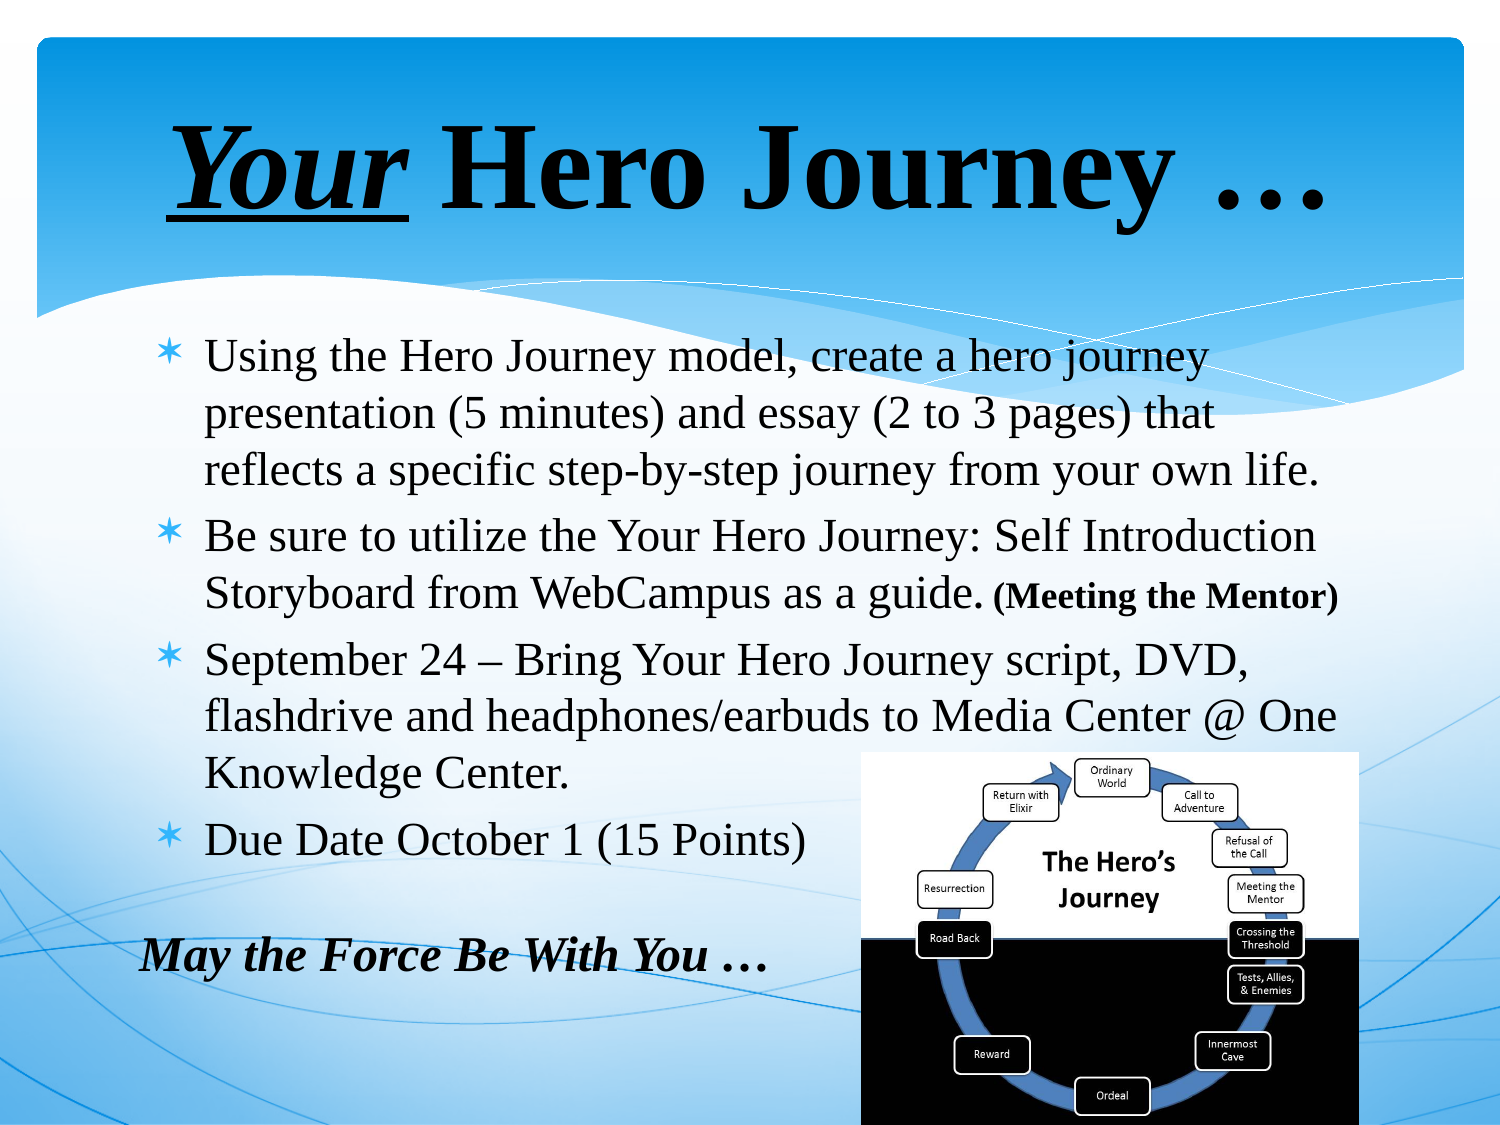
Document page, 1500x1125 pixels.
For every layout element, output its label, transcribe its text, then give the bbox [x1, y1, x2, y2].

text_box May the Force Be With You … [124, 913, 787, 989]
title Your Hero Journey … [75, 55, 1425, 261]
list Using the Hero Journey model, create a hero journey presentation (5 minutes) and essay (2 to 3 pages) that reflects a specific step-by-step journey from your own life. Be sure to utilize the Your Hero Journey: Self Introduction Storyboard from WebCampus as a guide. (Meeting the Mentor) September 24 – Bring Your Hero Journey script, DVD, flashdrive and headphones/earbuds to Media Center @ One Knowledge Center. Due Date October 1 (15 Points) [143, 316, 1359, 883]
picture [861, 752, 1359, 1125]
